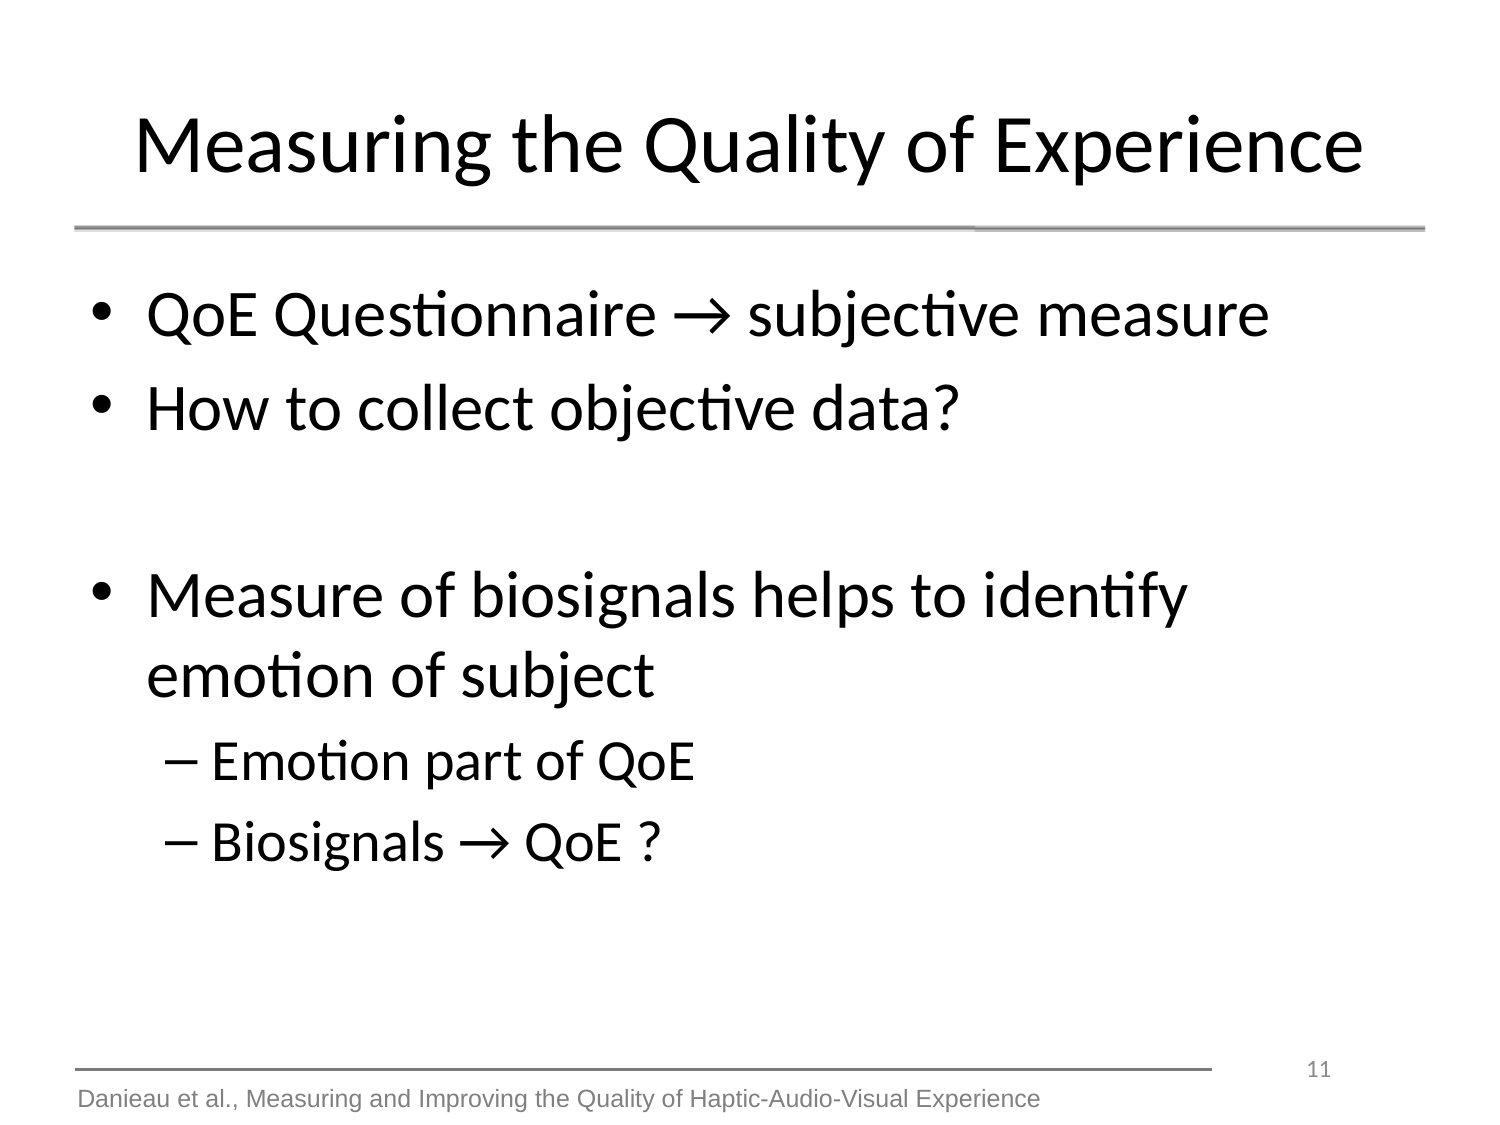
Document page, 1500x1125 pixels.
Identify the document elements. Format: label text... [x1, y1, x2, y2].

slide_number 11 [1212, 1037, 1425, 1098]
title Measuring the Quality of Experience [74, 44, 1426, 233]
list QoE Questionnaire → subjective measure How to collect objective data? Measure of biosignals helps to identify emotion of subject Emotion part of QoE Biosignals → QoE ? [74, 262, 1426, 1006]
